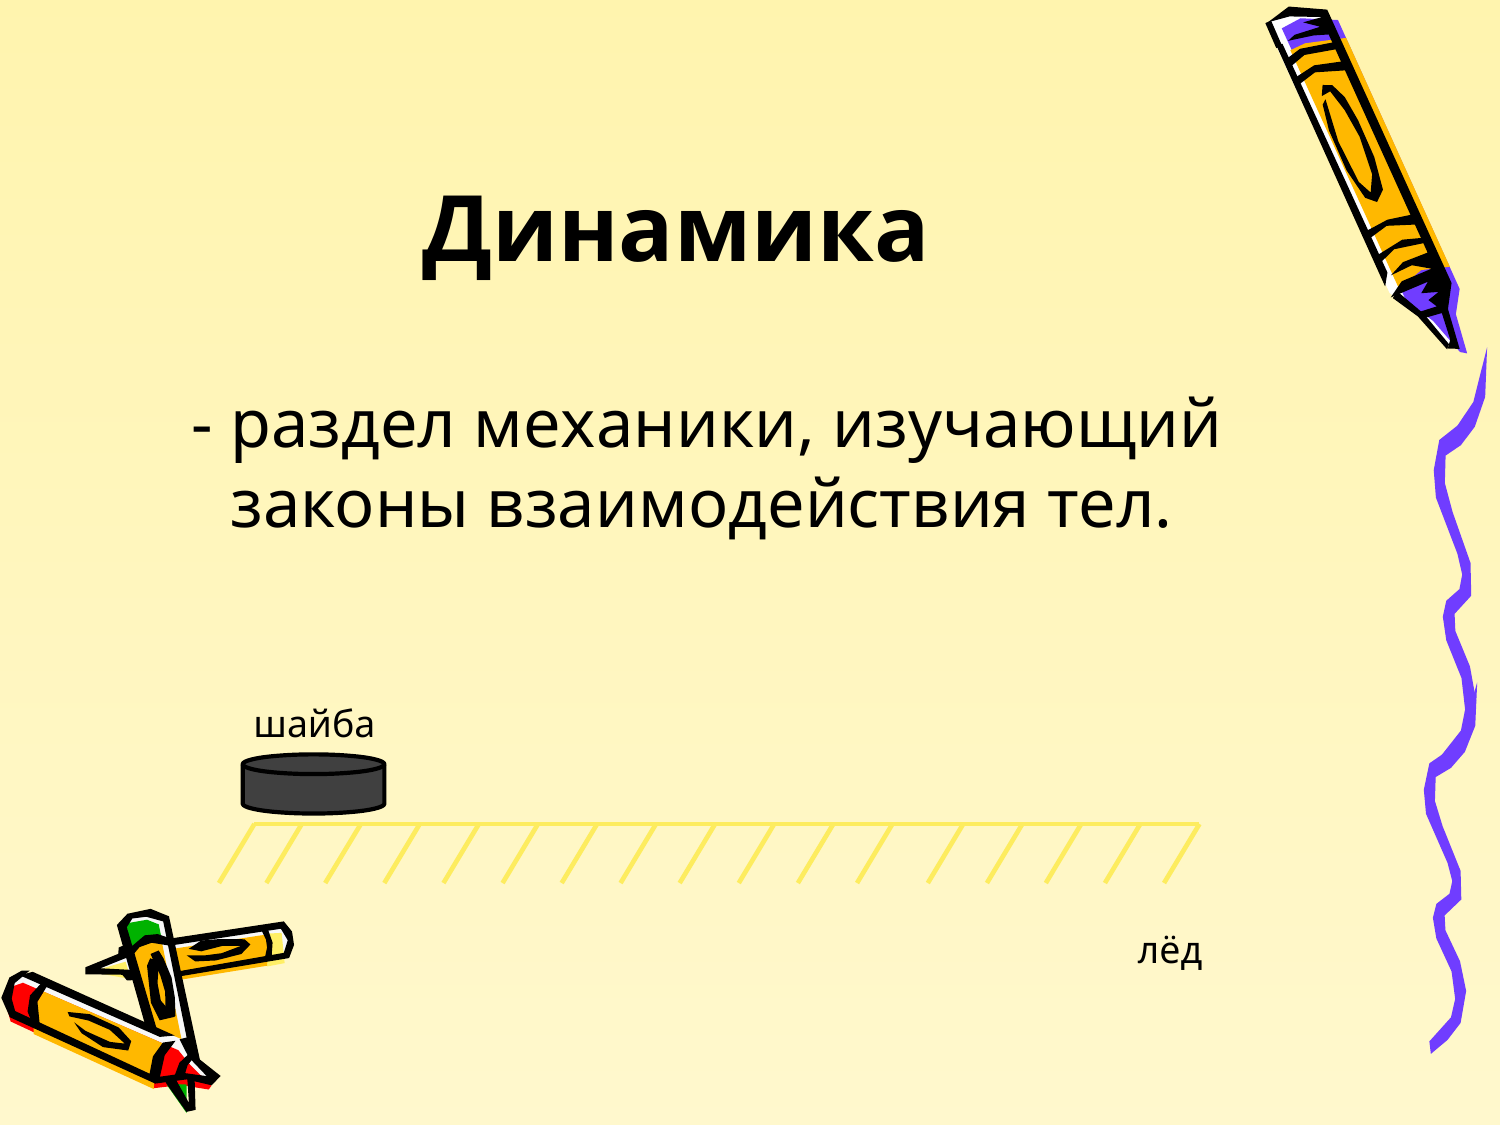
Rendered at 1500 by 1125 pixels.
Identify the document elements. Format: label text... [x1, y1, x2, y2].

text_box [561, 823, 598, 884]
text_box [1045, 823, 1082, 884]
list - раздел механики, изучающий законы взаимодействия тел. [159, 373, 1422, 974]
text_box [324, 823, 362, 884]
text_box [443, 823, 480, 884]
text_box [384, 823, 420, 884]
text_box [679, 823, 716, 884]
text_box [738, 823, 775, 884]
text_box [797, 823, 834, 884]
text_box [241, 692, 387, 814]
title Динамика [112, 24, 1240, 288]
text_box лёд [1122, 918, 1218, 979]
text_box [502, 823, 539, 884]
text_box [1104, 823, 1141, 884]
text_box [927, 823, 964, 884]
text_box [986, 823, 1023, 884]
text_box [620, 823, 657, 884]
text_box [1163, 823, 1200, 884]
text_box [266, 823, 302, 884]
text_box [856, 823, 893, 884]
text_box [218, 823, 255, 884]
